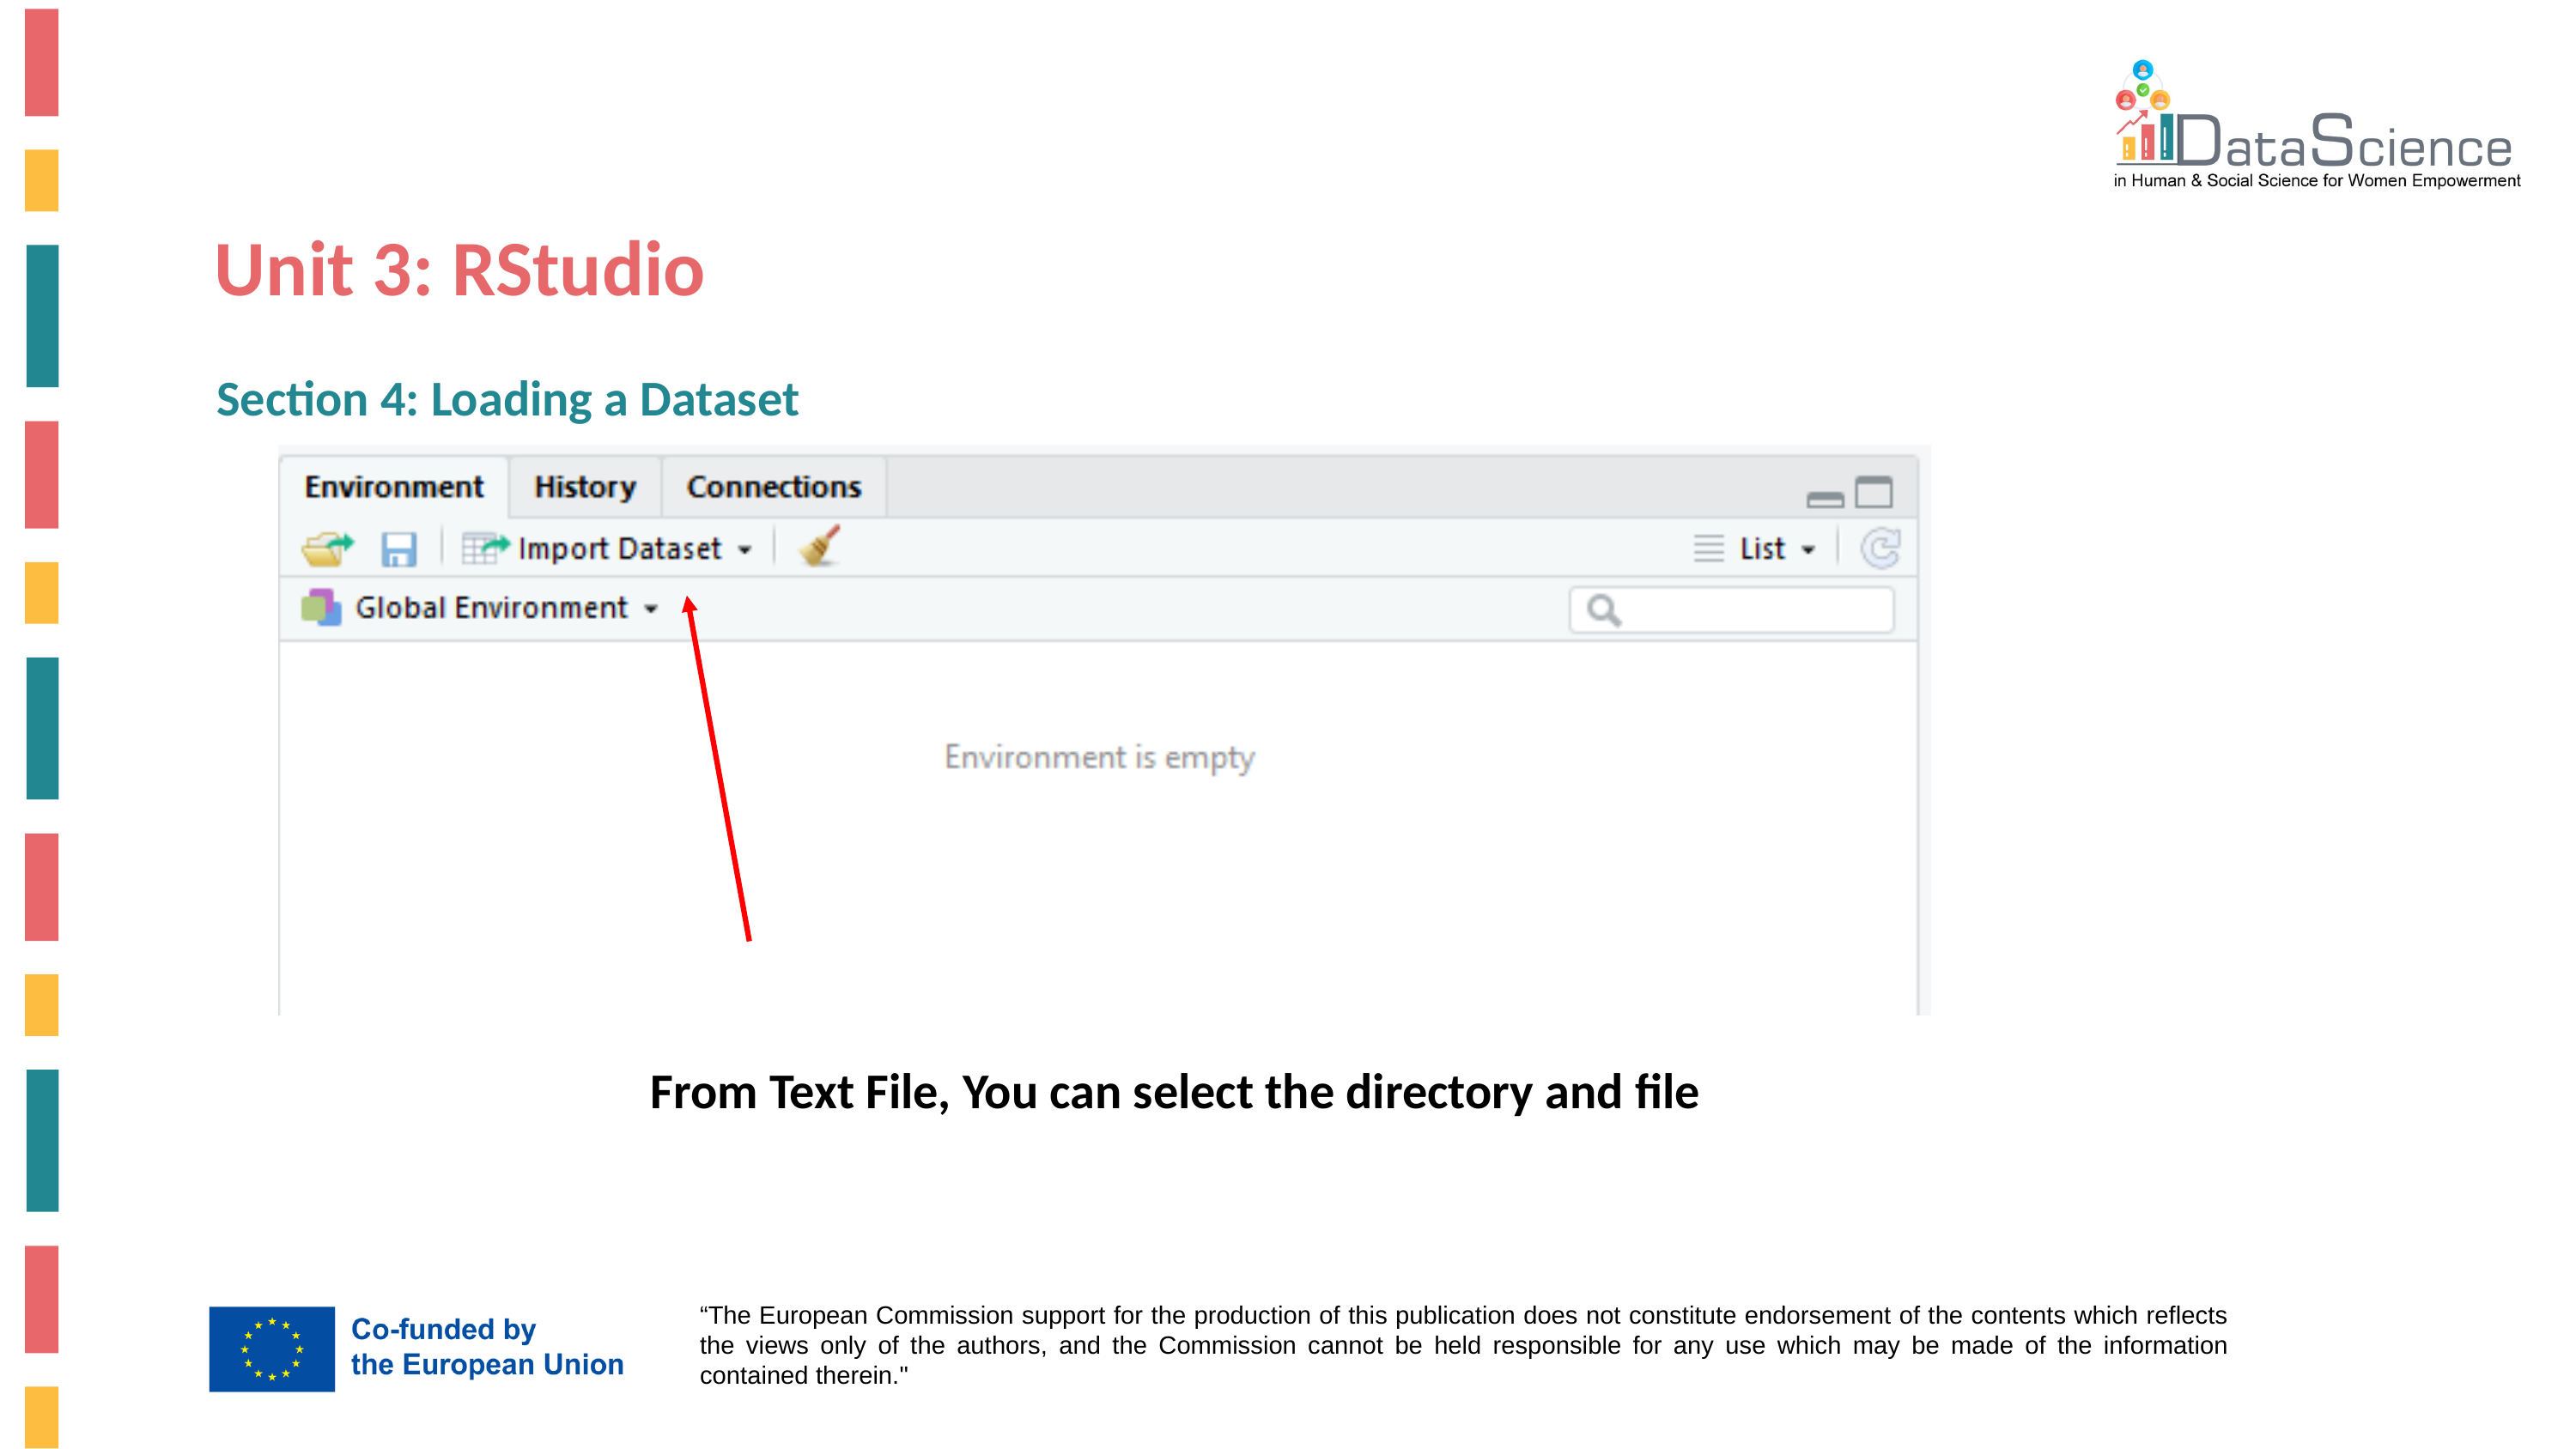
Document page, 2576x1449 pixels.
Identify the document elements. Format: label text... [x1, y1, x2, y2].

text_box Unit 3: RStudio [201, 210, 1073, 318]
text_box From Text File, You can select the directory and file [637, 1052, 1926, 1125]
picture [278, 445, 1932, 1016]
picture [2114, 58, 2522, 191]
picture [204, 1301, 655, 1397]
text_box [686, 595, 750, 942]
text_box Section 4: Loading a Dataset [204, 359, 1619, 433]
